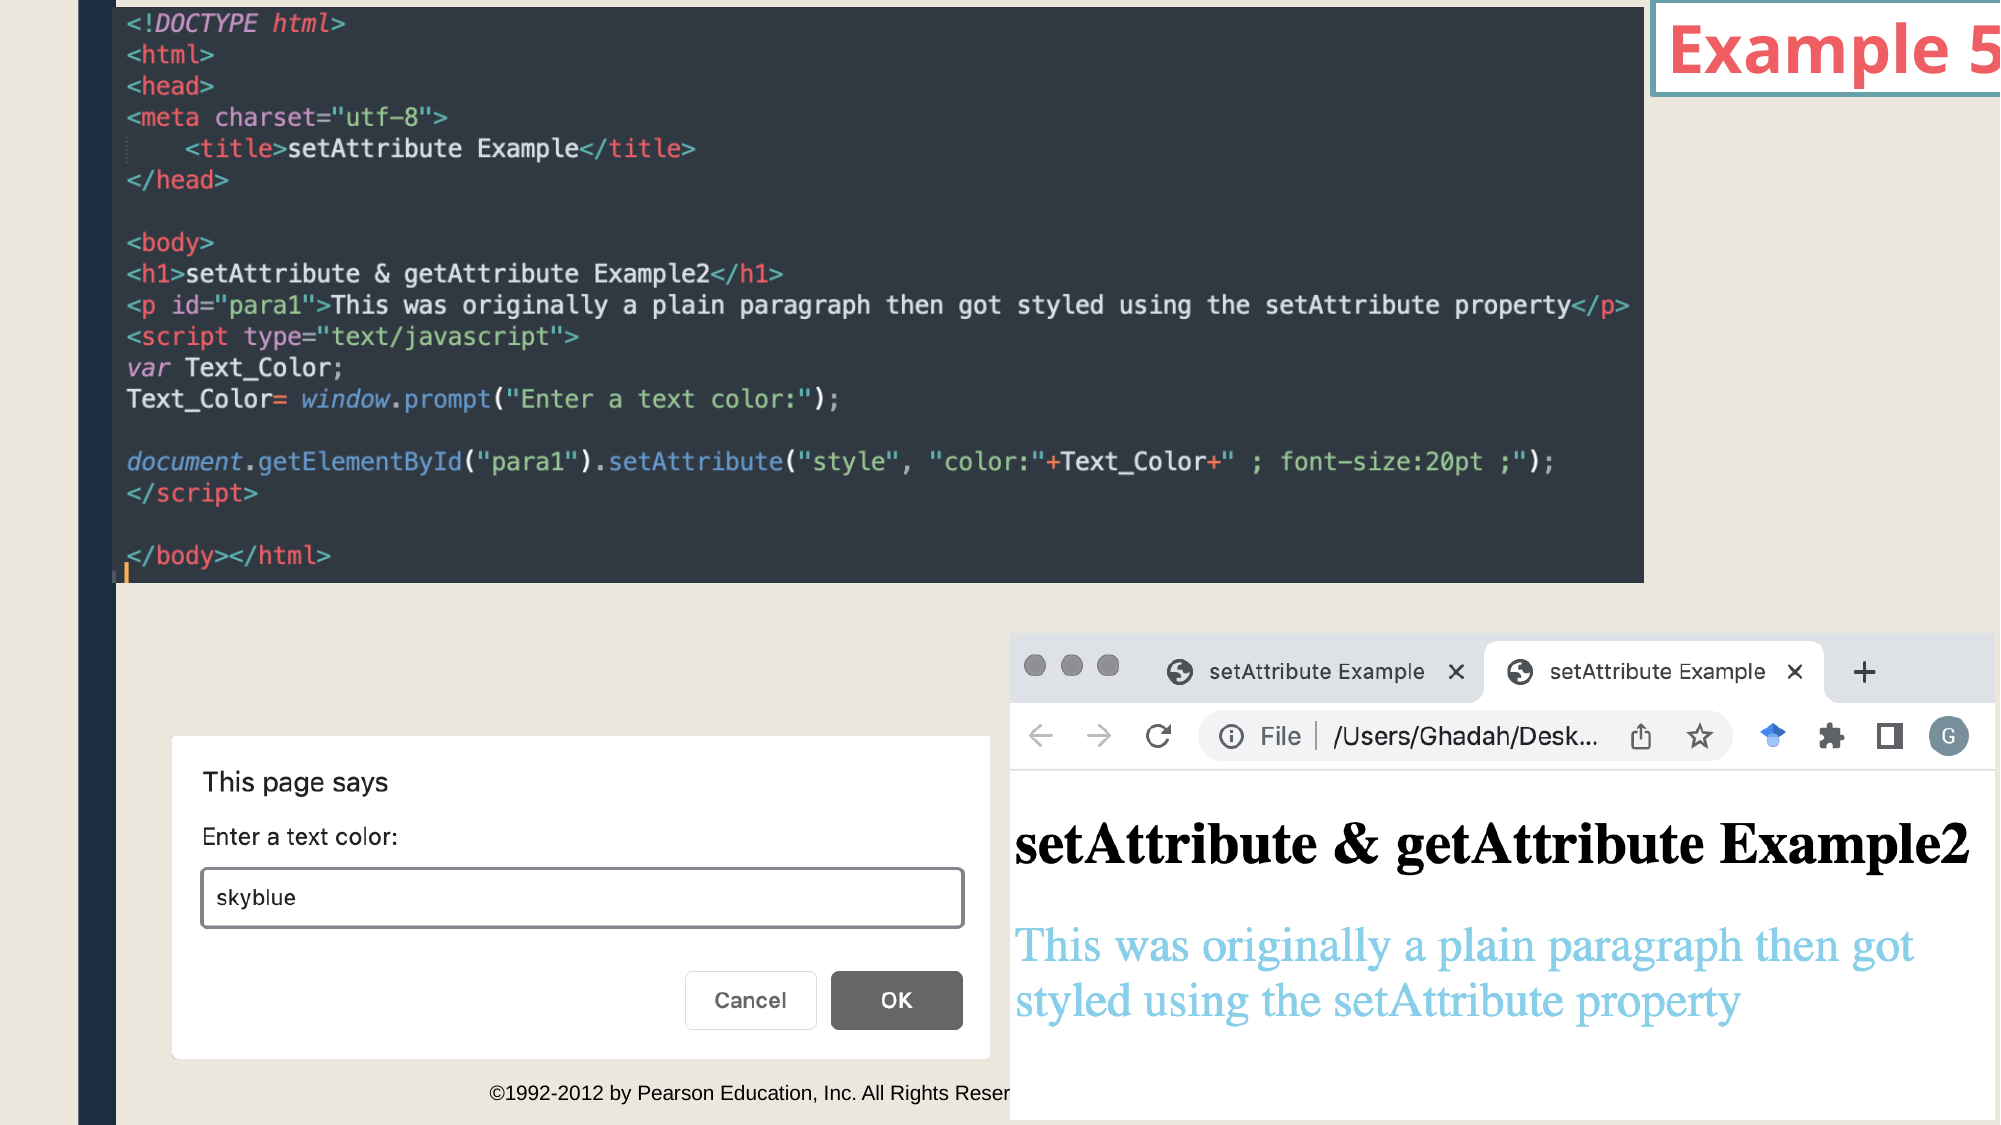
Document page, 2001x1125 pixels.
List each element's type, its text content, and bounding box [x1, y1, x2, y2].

picture [172, 736, 990, 1059]
picture [112, 7, 1644, 583]
text_box Example 5 [1650, 0, 2000, 97]
picture [1010, 633, 1995, 1120]
footer ©1992-2012 by Pearson Education, Inc. All Rights Reserved. [474, 1058, 1505, 1125]
